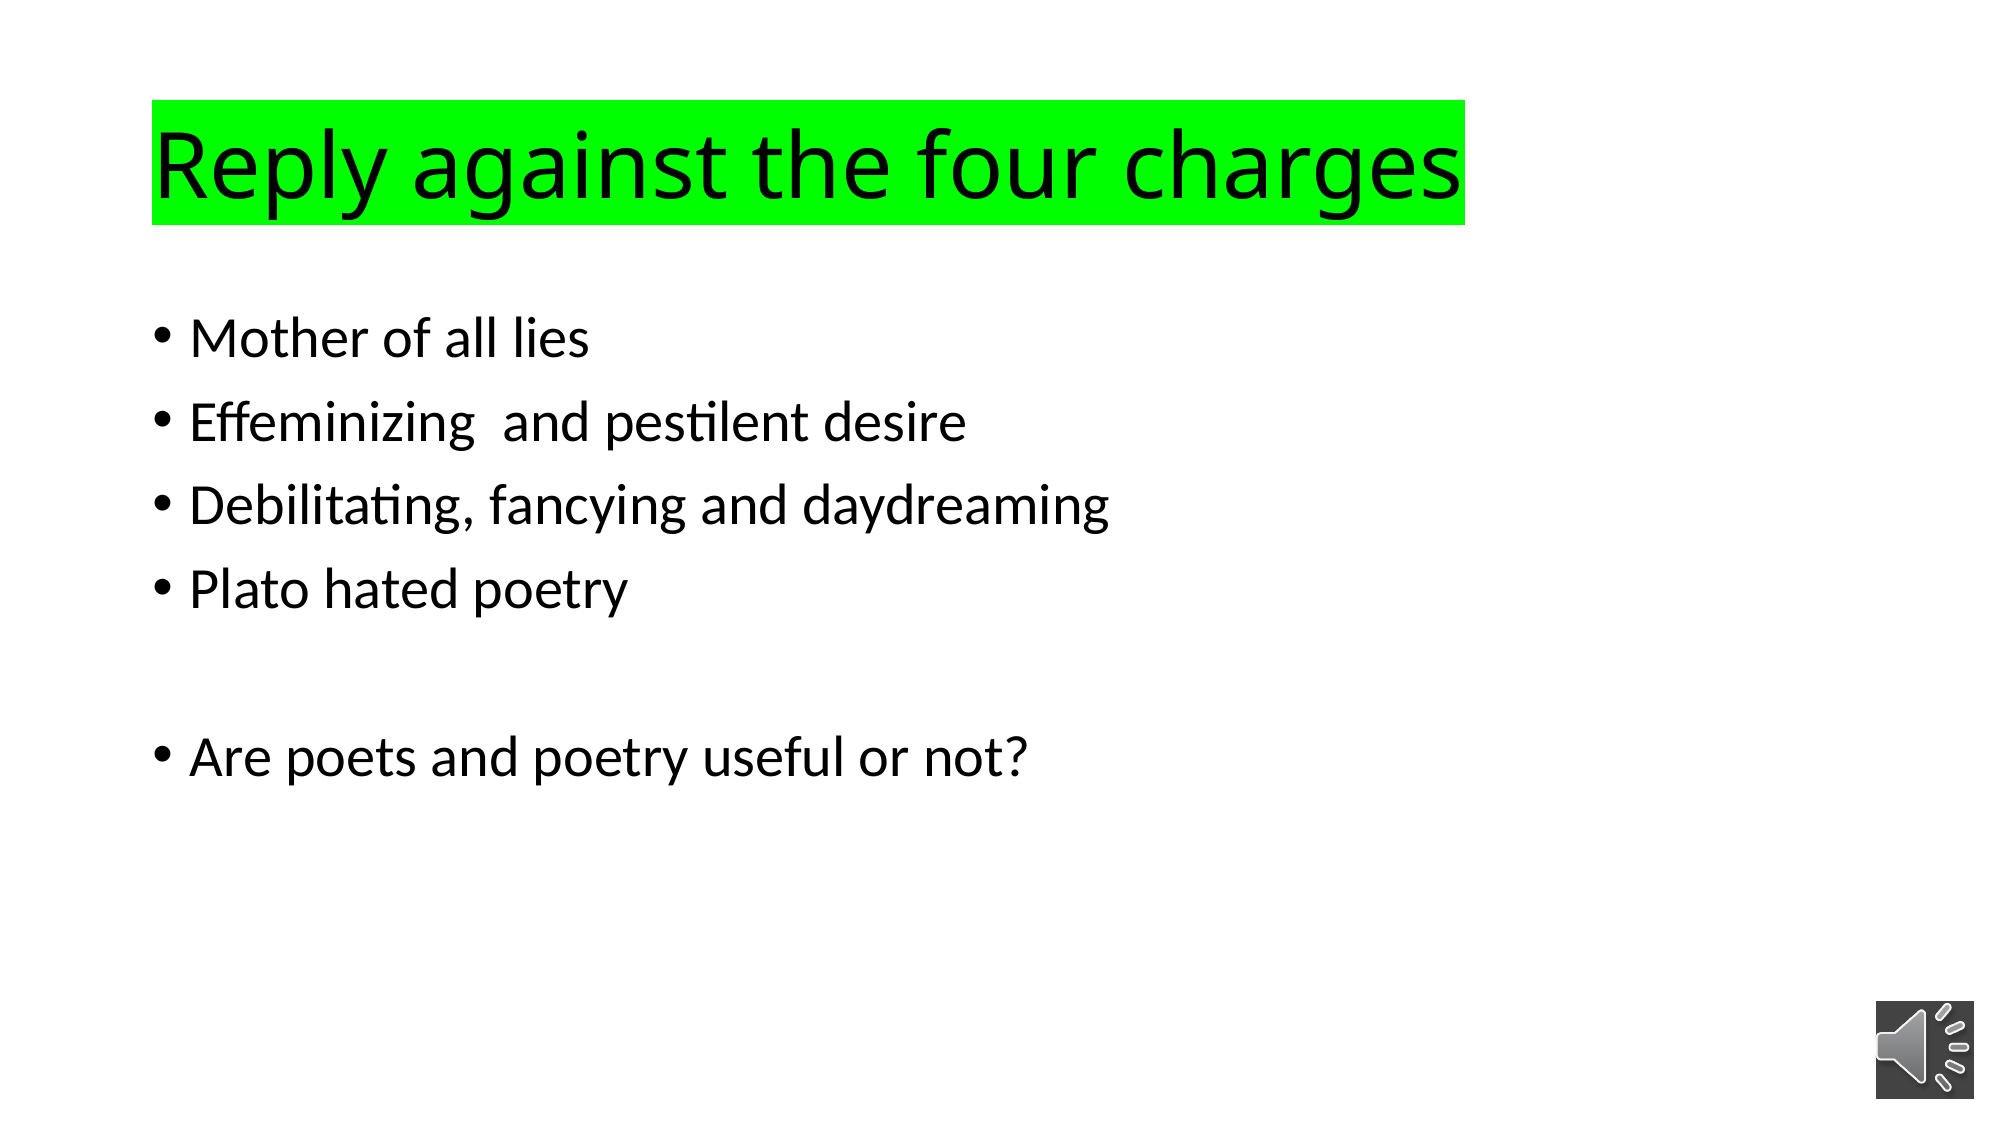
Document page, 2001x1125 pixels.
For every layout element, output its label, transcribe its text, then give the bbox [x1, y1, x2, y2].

list Mother of all lies Effeminizing and pestilent desire Debilitating, fancying and daydreaming Plato hated poetry Are poets and poetry useful or not? [137, 299, 1863, 1014]
picture [1874, 999, 1975, 1100]
title Reply against the four charges [137, 59, 1863, 278]
